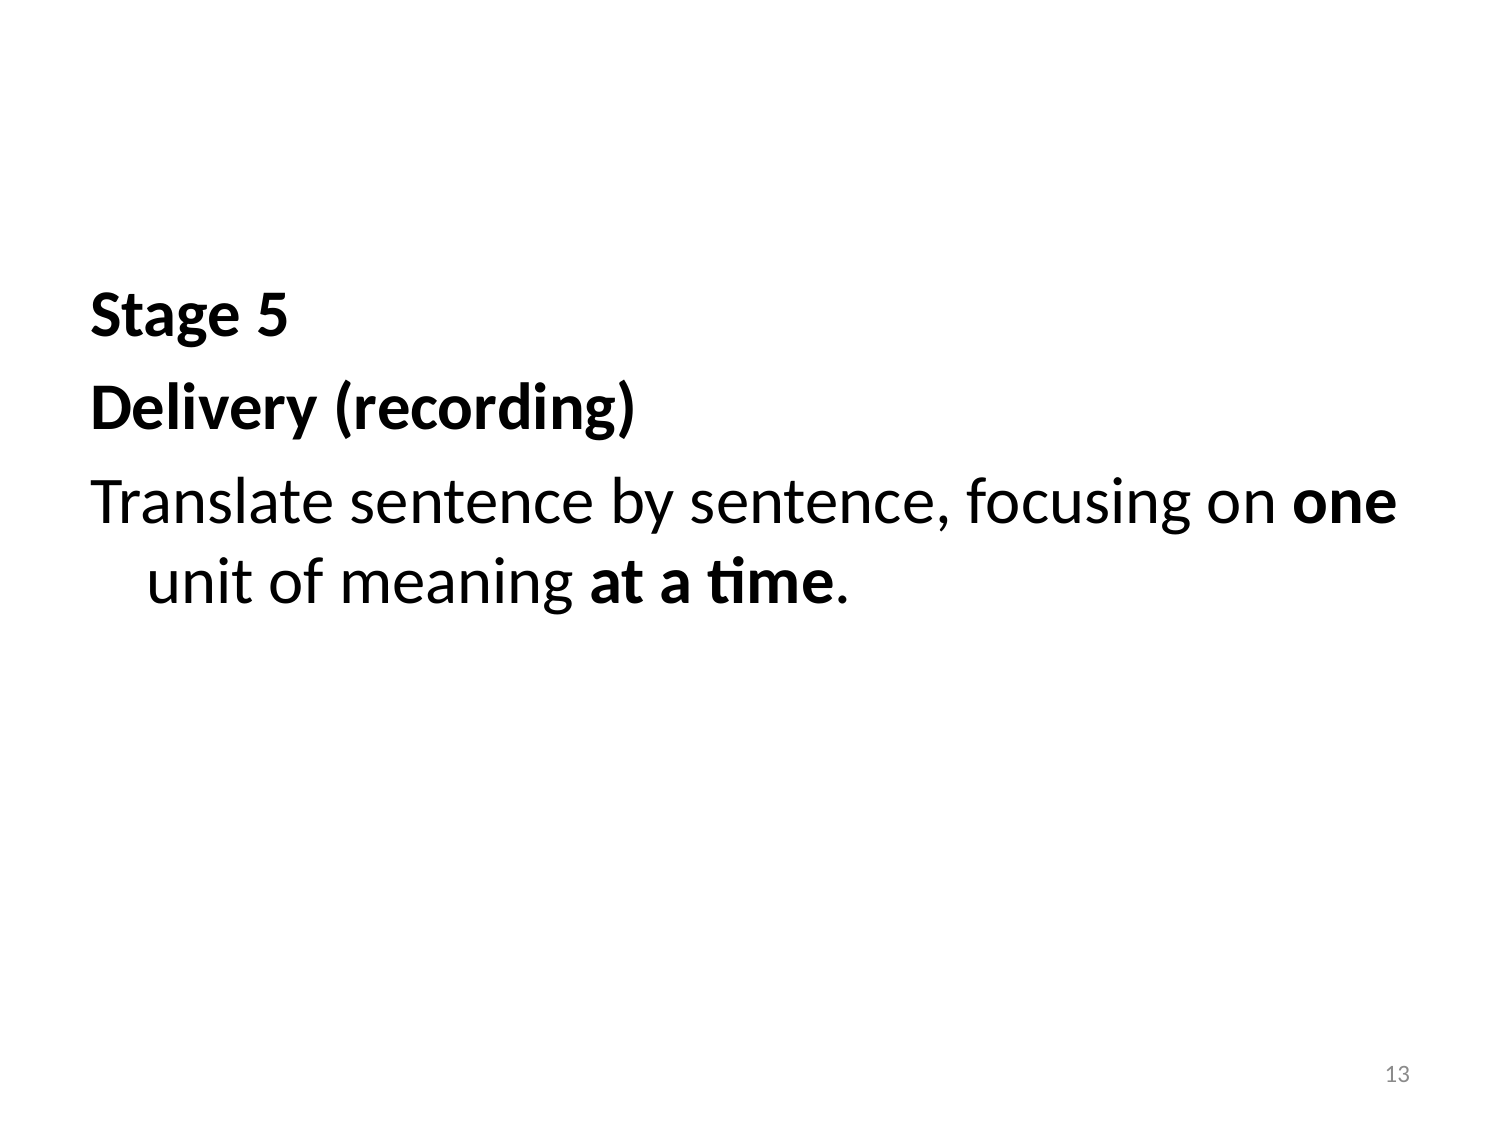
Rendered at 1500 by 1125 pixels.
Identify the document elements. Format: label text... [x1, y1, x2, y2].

list Stage 5 Delivery (recording) Translate sentence by sentence, focusing on one unit of meaning at a time. [75, 262, 1425, 1005]
slide_number 13 [1074, 1042, 1425, 1103]
